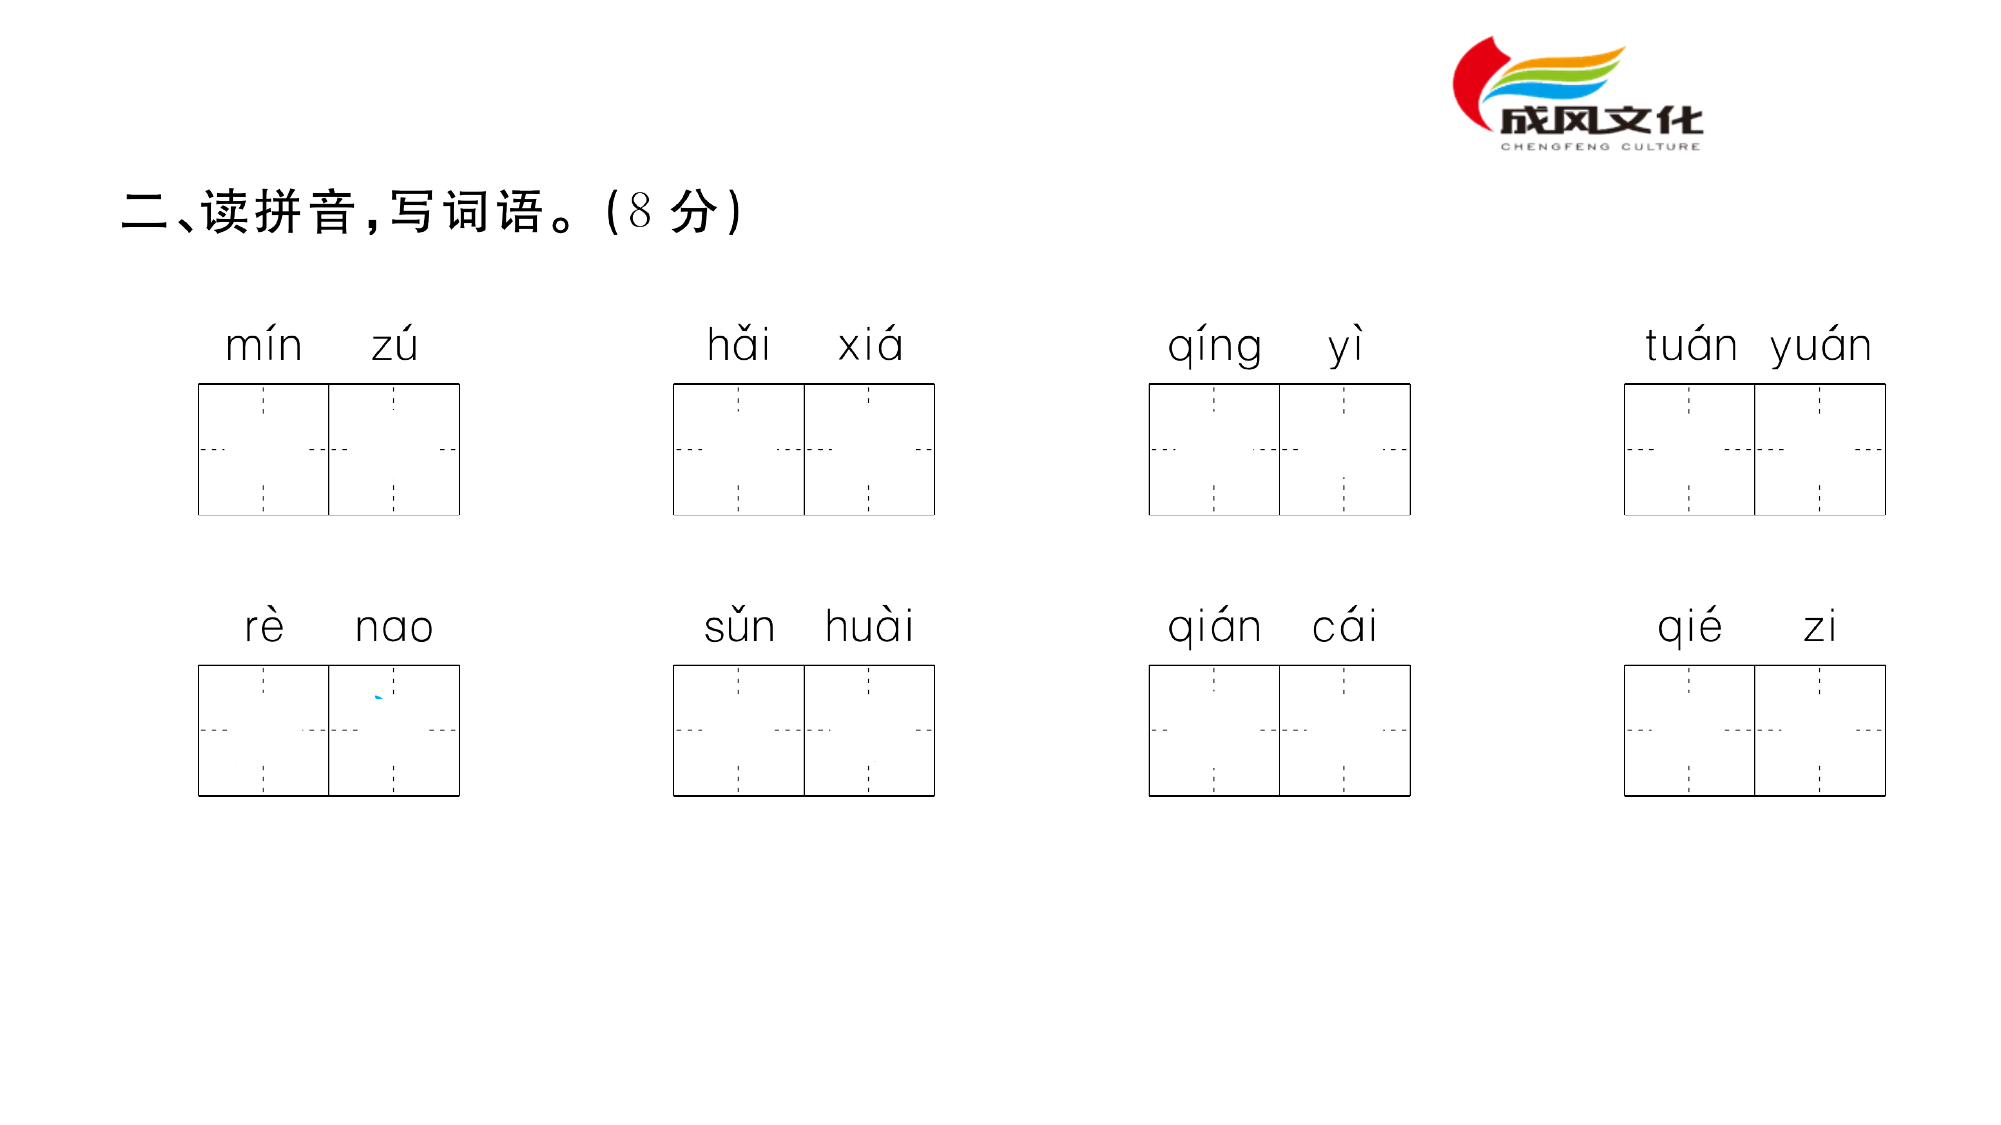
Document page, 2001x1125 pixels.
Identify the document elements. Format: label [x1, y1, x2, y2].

picture [118, 30, 2000, 806]
